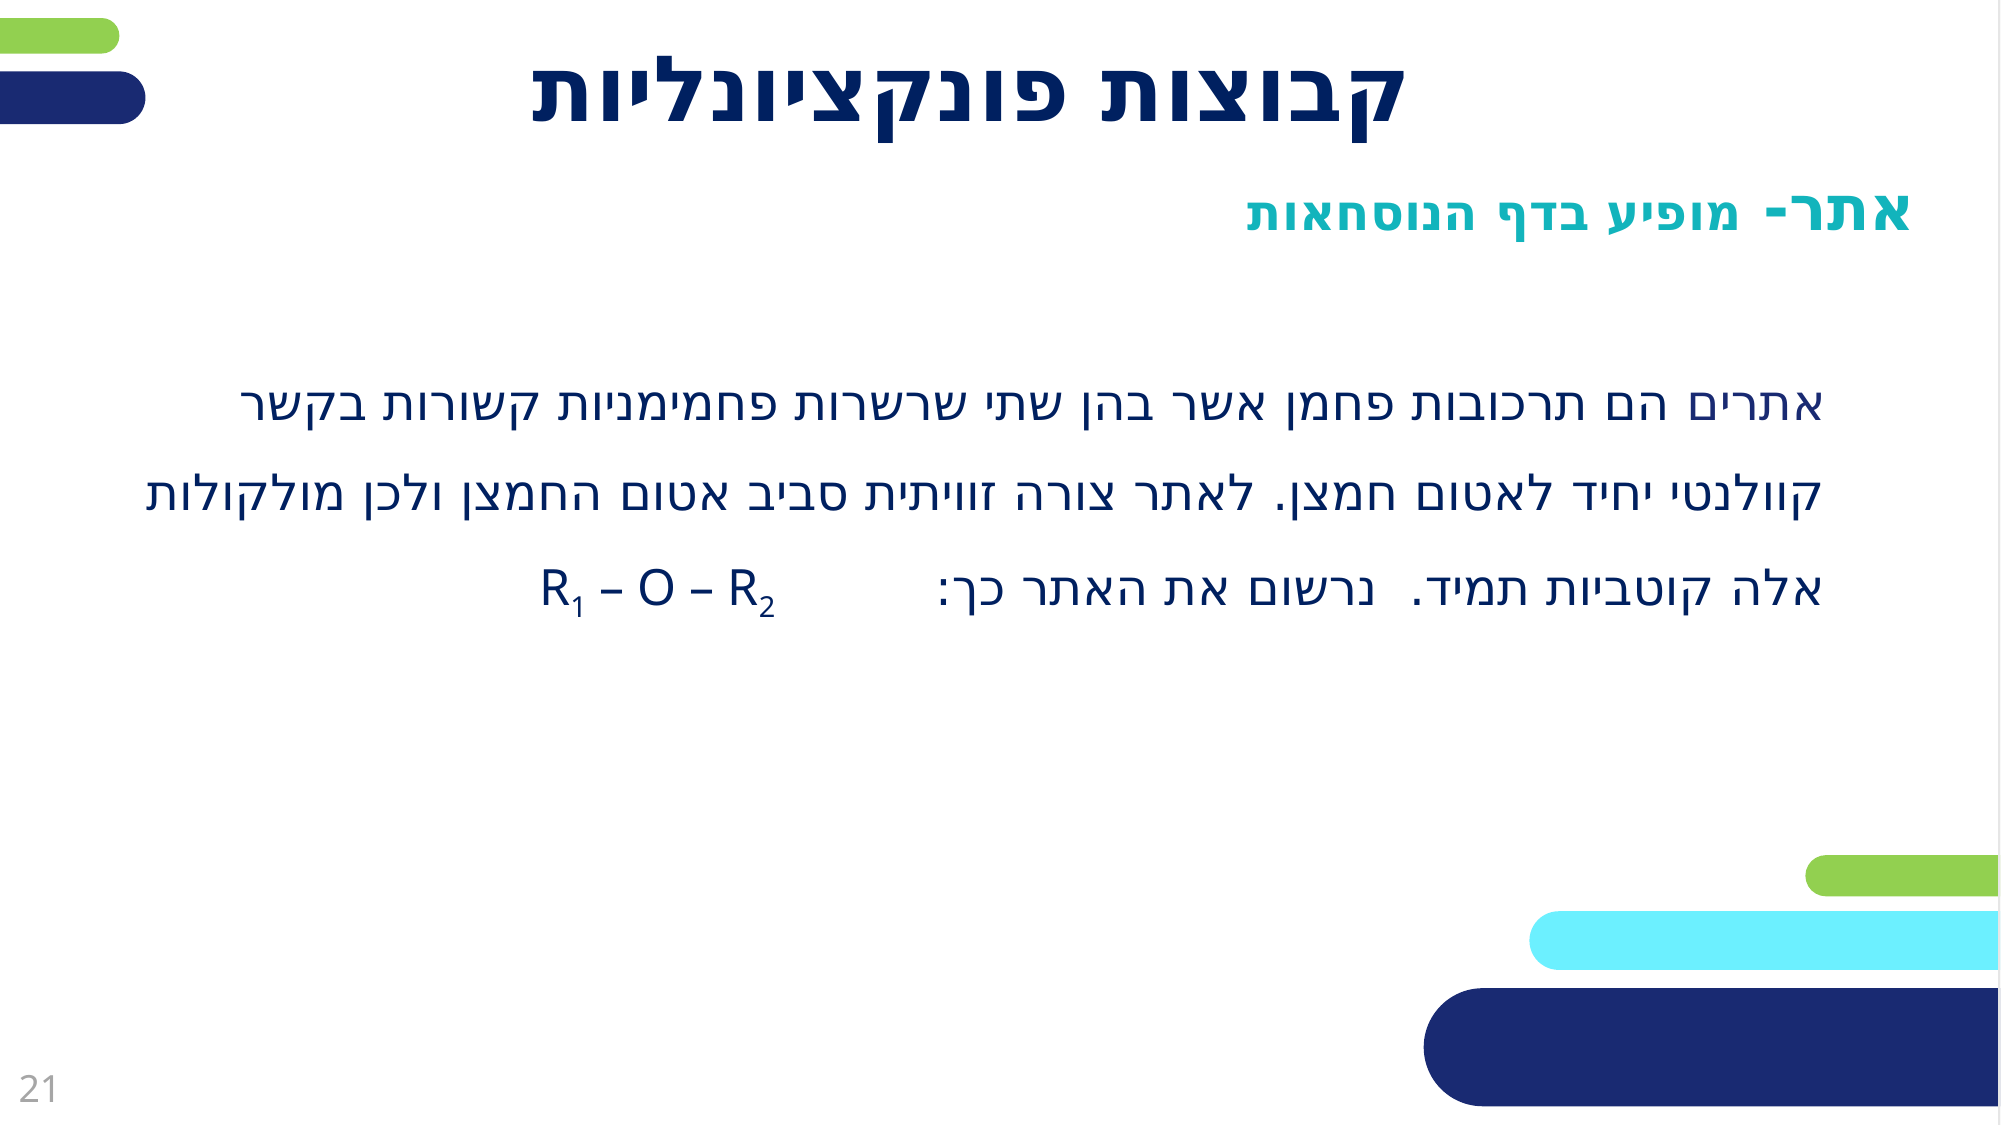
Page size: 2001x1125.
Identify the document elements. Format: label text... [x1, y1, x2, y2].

title קבוצות פונקציונליות [168, 25, 1776, 144]
text_box אתרים הם תרכובות פחמן אשר בהן שתי שרשרות פחמימניות קשורות בקשר קוולנטי יחיד לאטום חמצן. לאתר צורה זוויתית סביב אטום החמצן ולכן מולקולות אלה קוטביות תמיד. נרשום את האתר כך: R1 – O – R2 [84, 333, 1916, 912]
list אתר- מופיע בדף הנוסחאות [84, 168, 1916, 243]
